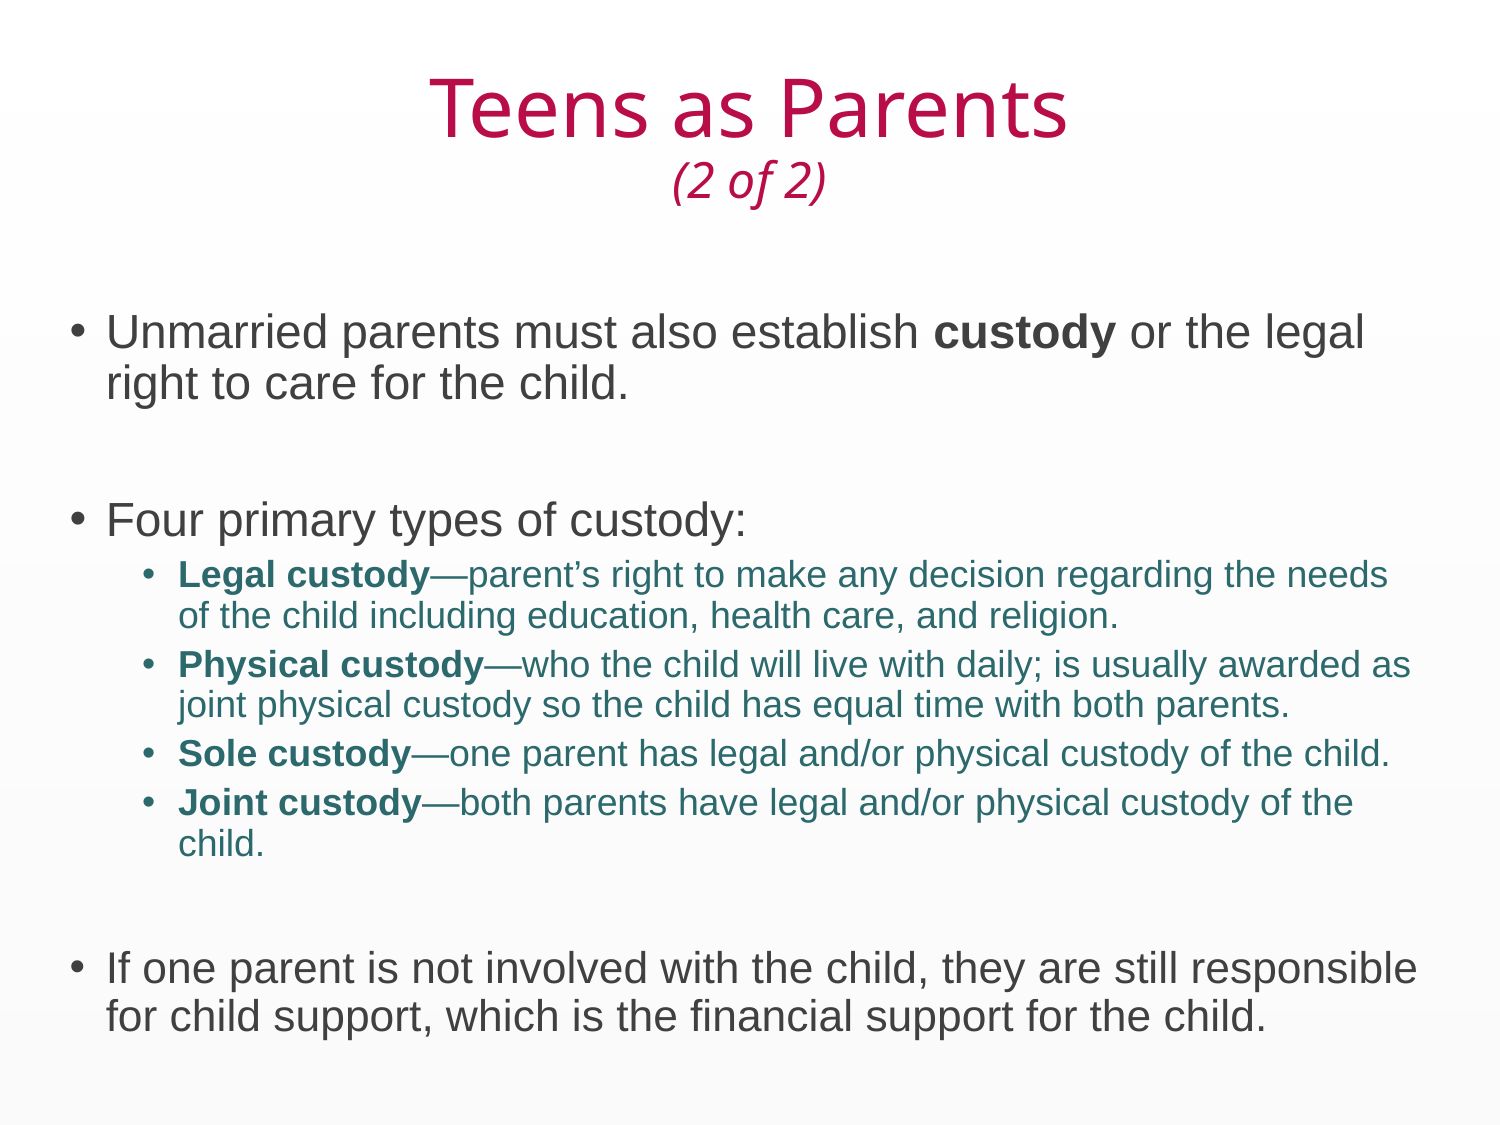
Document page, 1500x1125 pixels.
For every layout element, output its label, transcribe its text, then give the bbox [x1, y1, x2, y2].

title Teens as Parents (2 of 2) [103, 59, 1397, 278]
list Unmarried parents must also establish custody or the legal right to care for the child. Four primary types of custody: Legal custody—parent’s right to make any decision regarding the needs of the child including education, health care, and religion. Physical custody—who the child will live with daily; is usually awarded as joint physical custody so the child has equal time with both parents. Sole custody—one parent has legal and/or physical custody of the child. Joint custody—both parents have legal and/or physical custody of the child. If one parent is not involved with the child, they are still responsible for child support, which is the financial support for the child. [54, 299, 1441, 1066]
